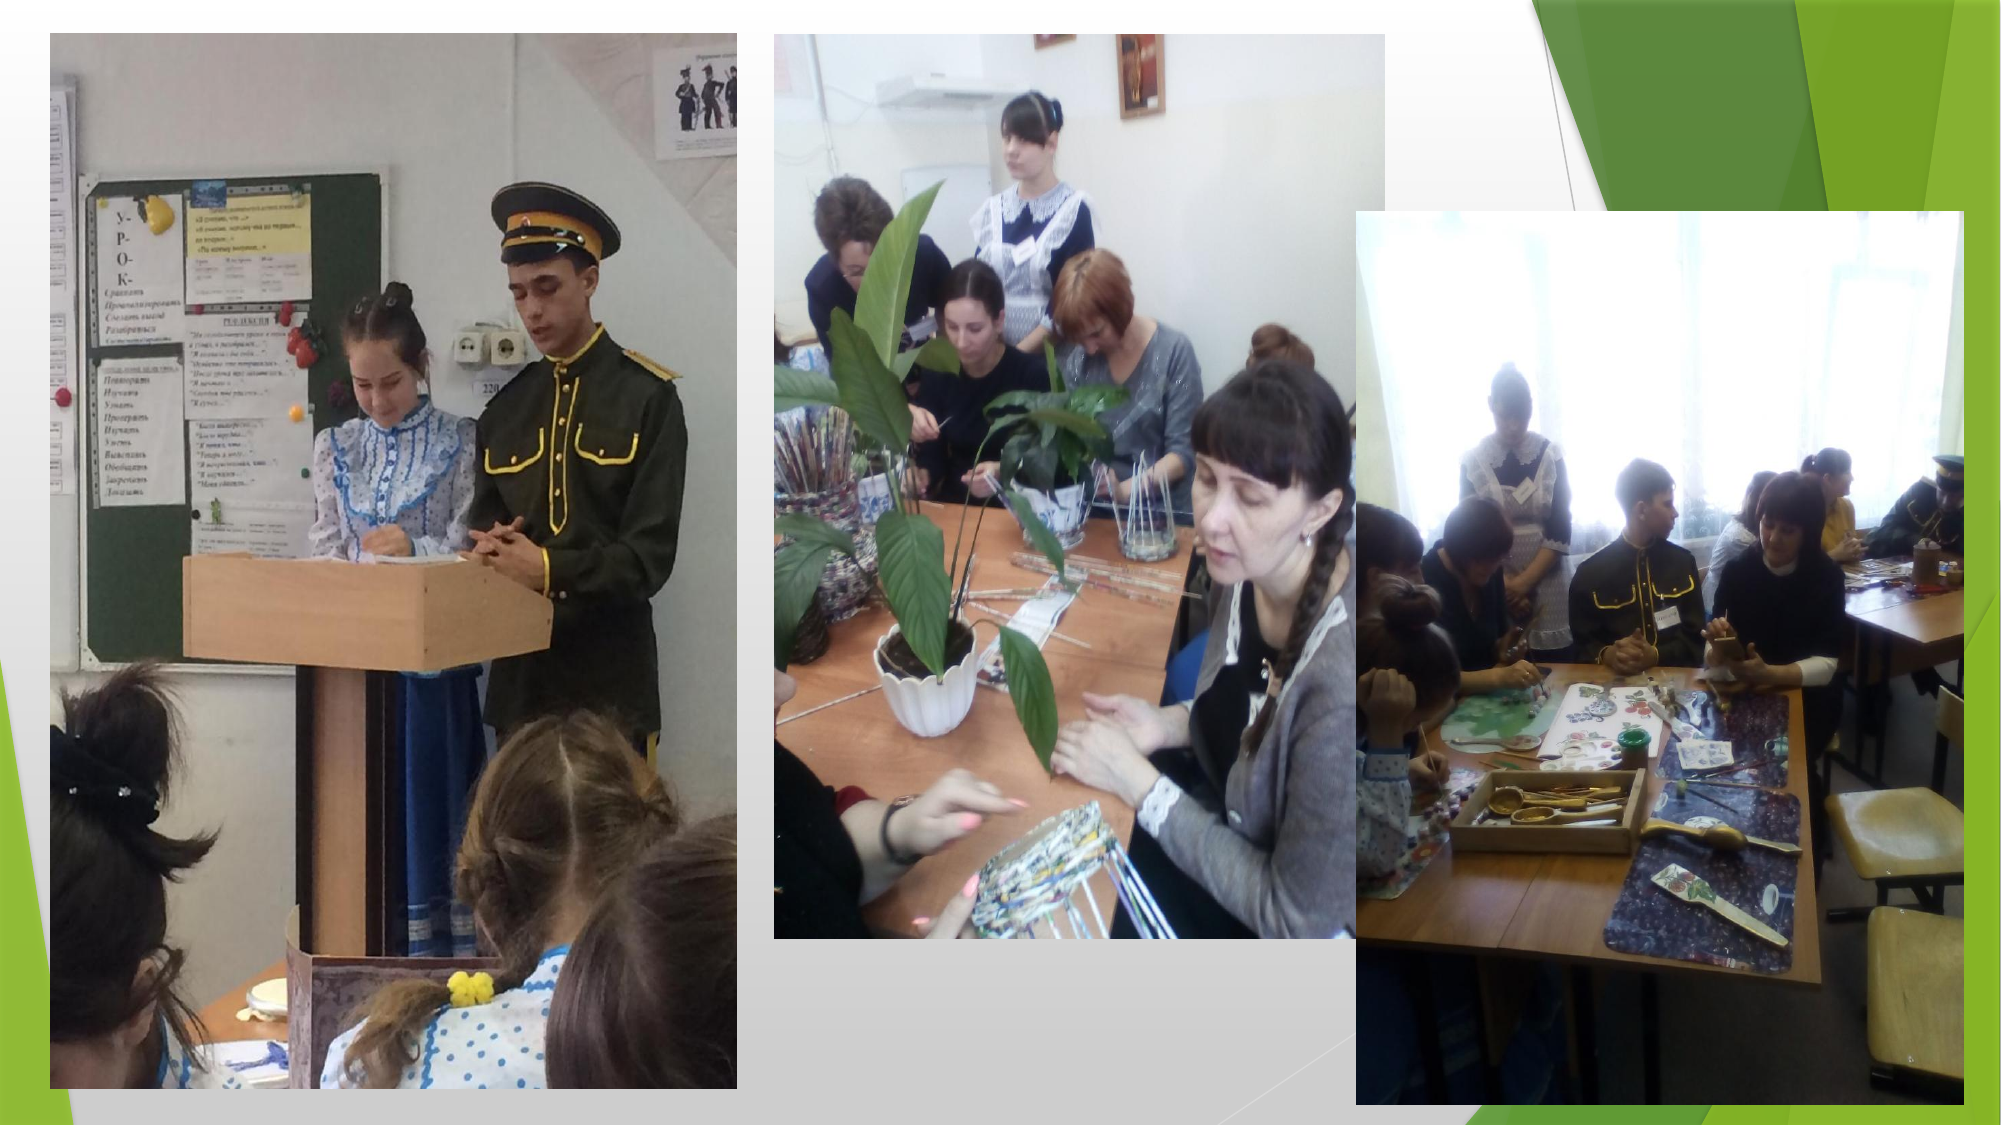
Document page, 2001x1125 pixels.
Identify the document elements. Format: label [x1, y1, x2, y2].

picture [773, 33, 1965, 1106]
list [49, 33, 737, 1090]
